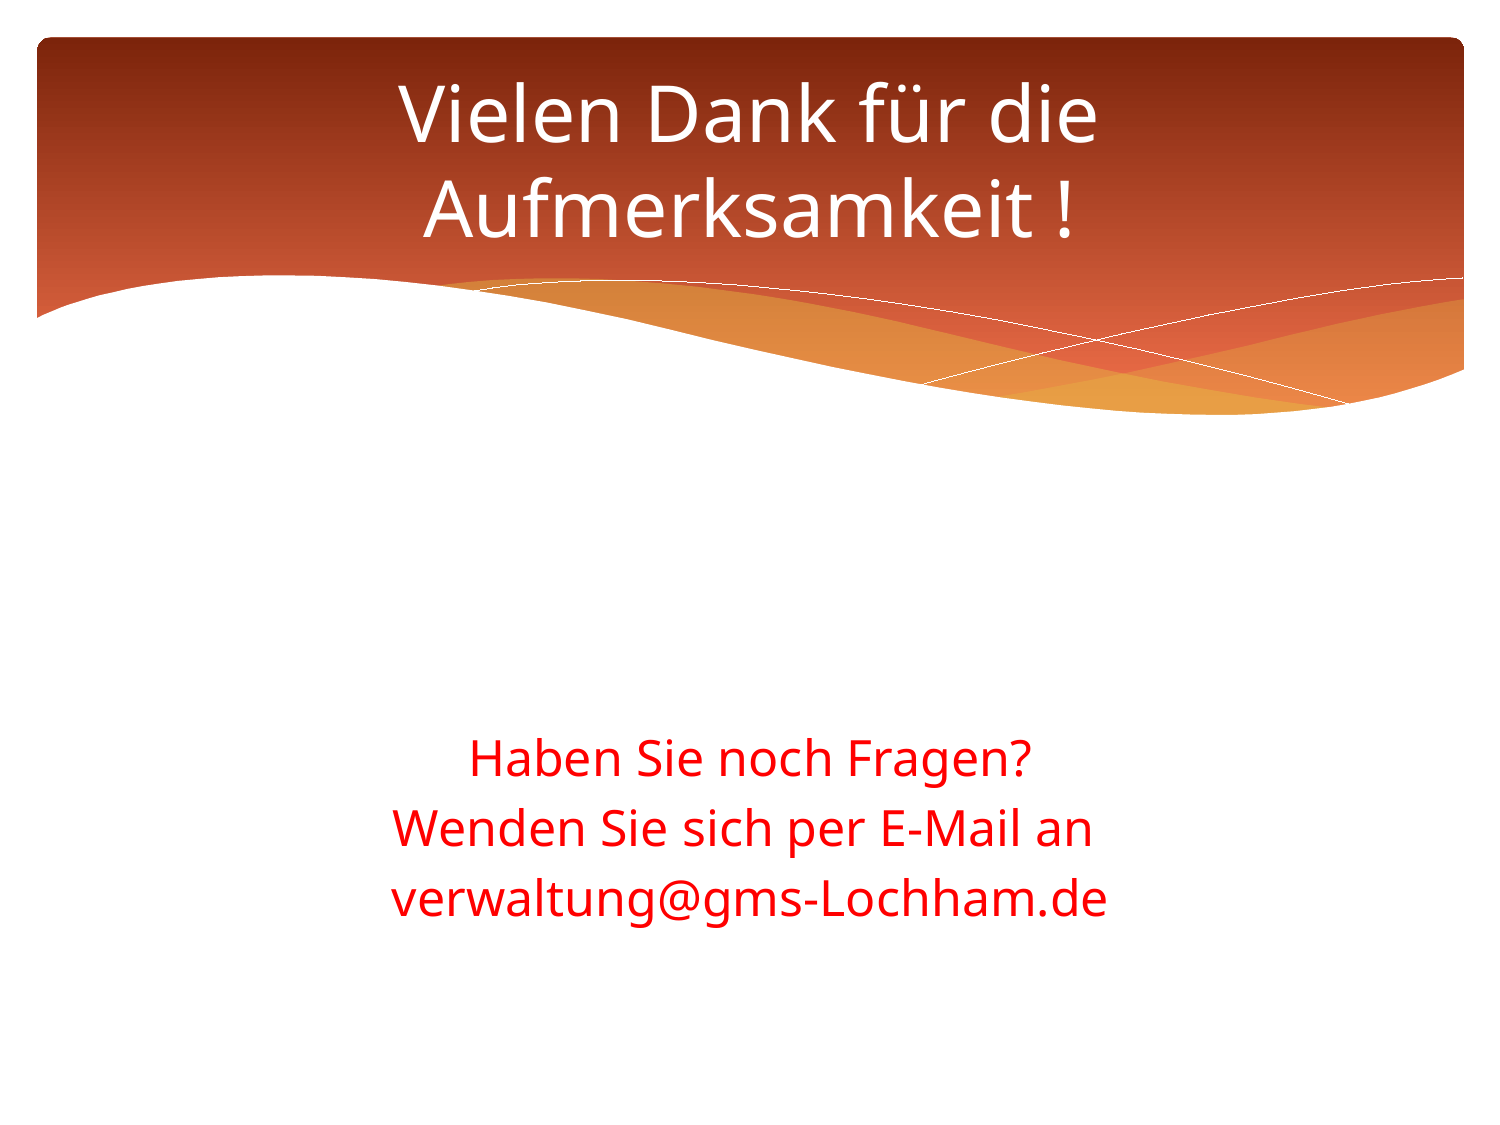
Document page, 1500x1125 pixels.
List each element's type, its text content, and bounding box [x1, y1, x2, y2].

title Vielen Dank für die Aufmerksamkeit ! [75, 55, 1425, 261]
list Haben Sie noch Fragen? Wenden Sie sich per E-Mail an verwaltung@gms-Lochham.de [143, 438, 1359, 1005]
